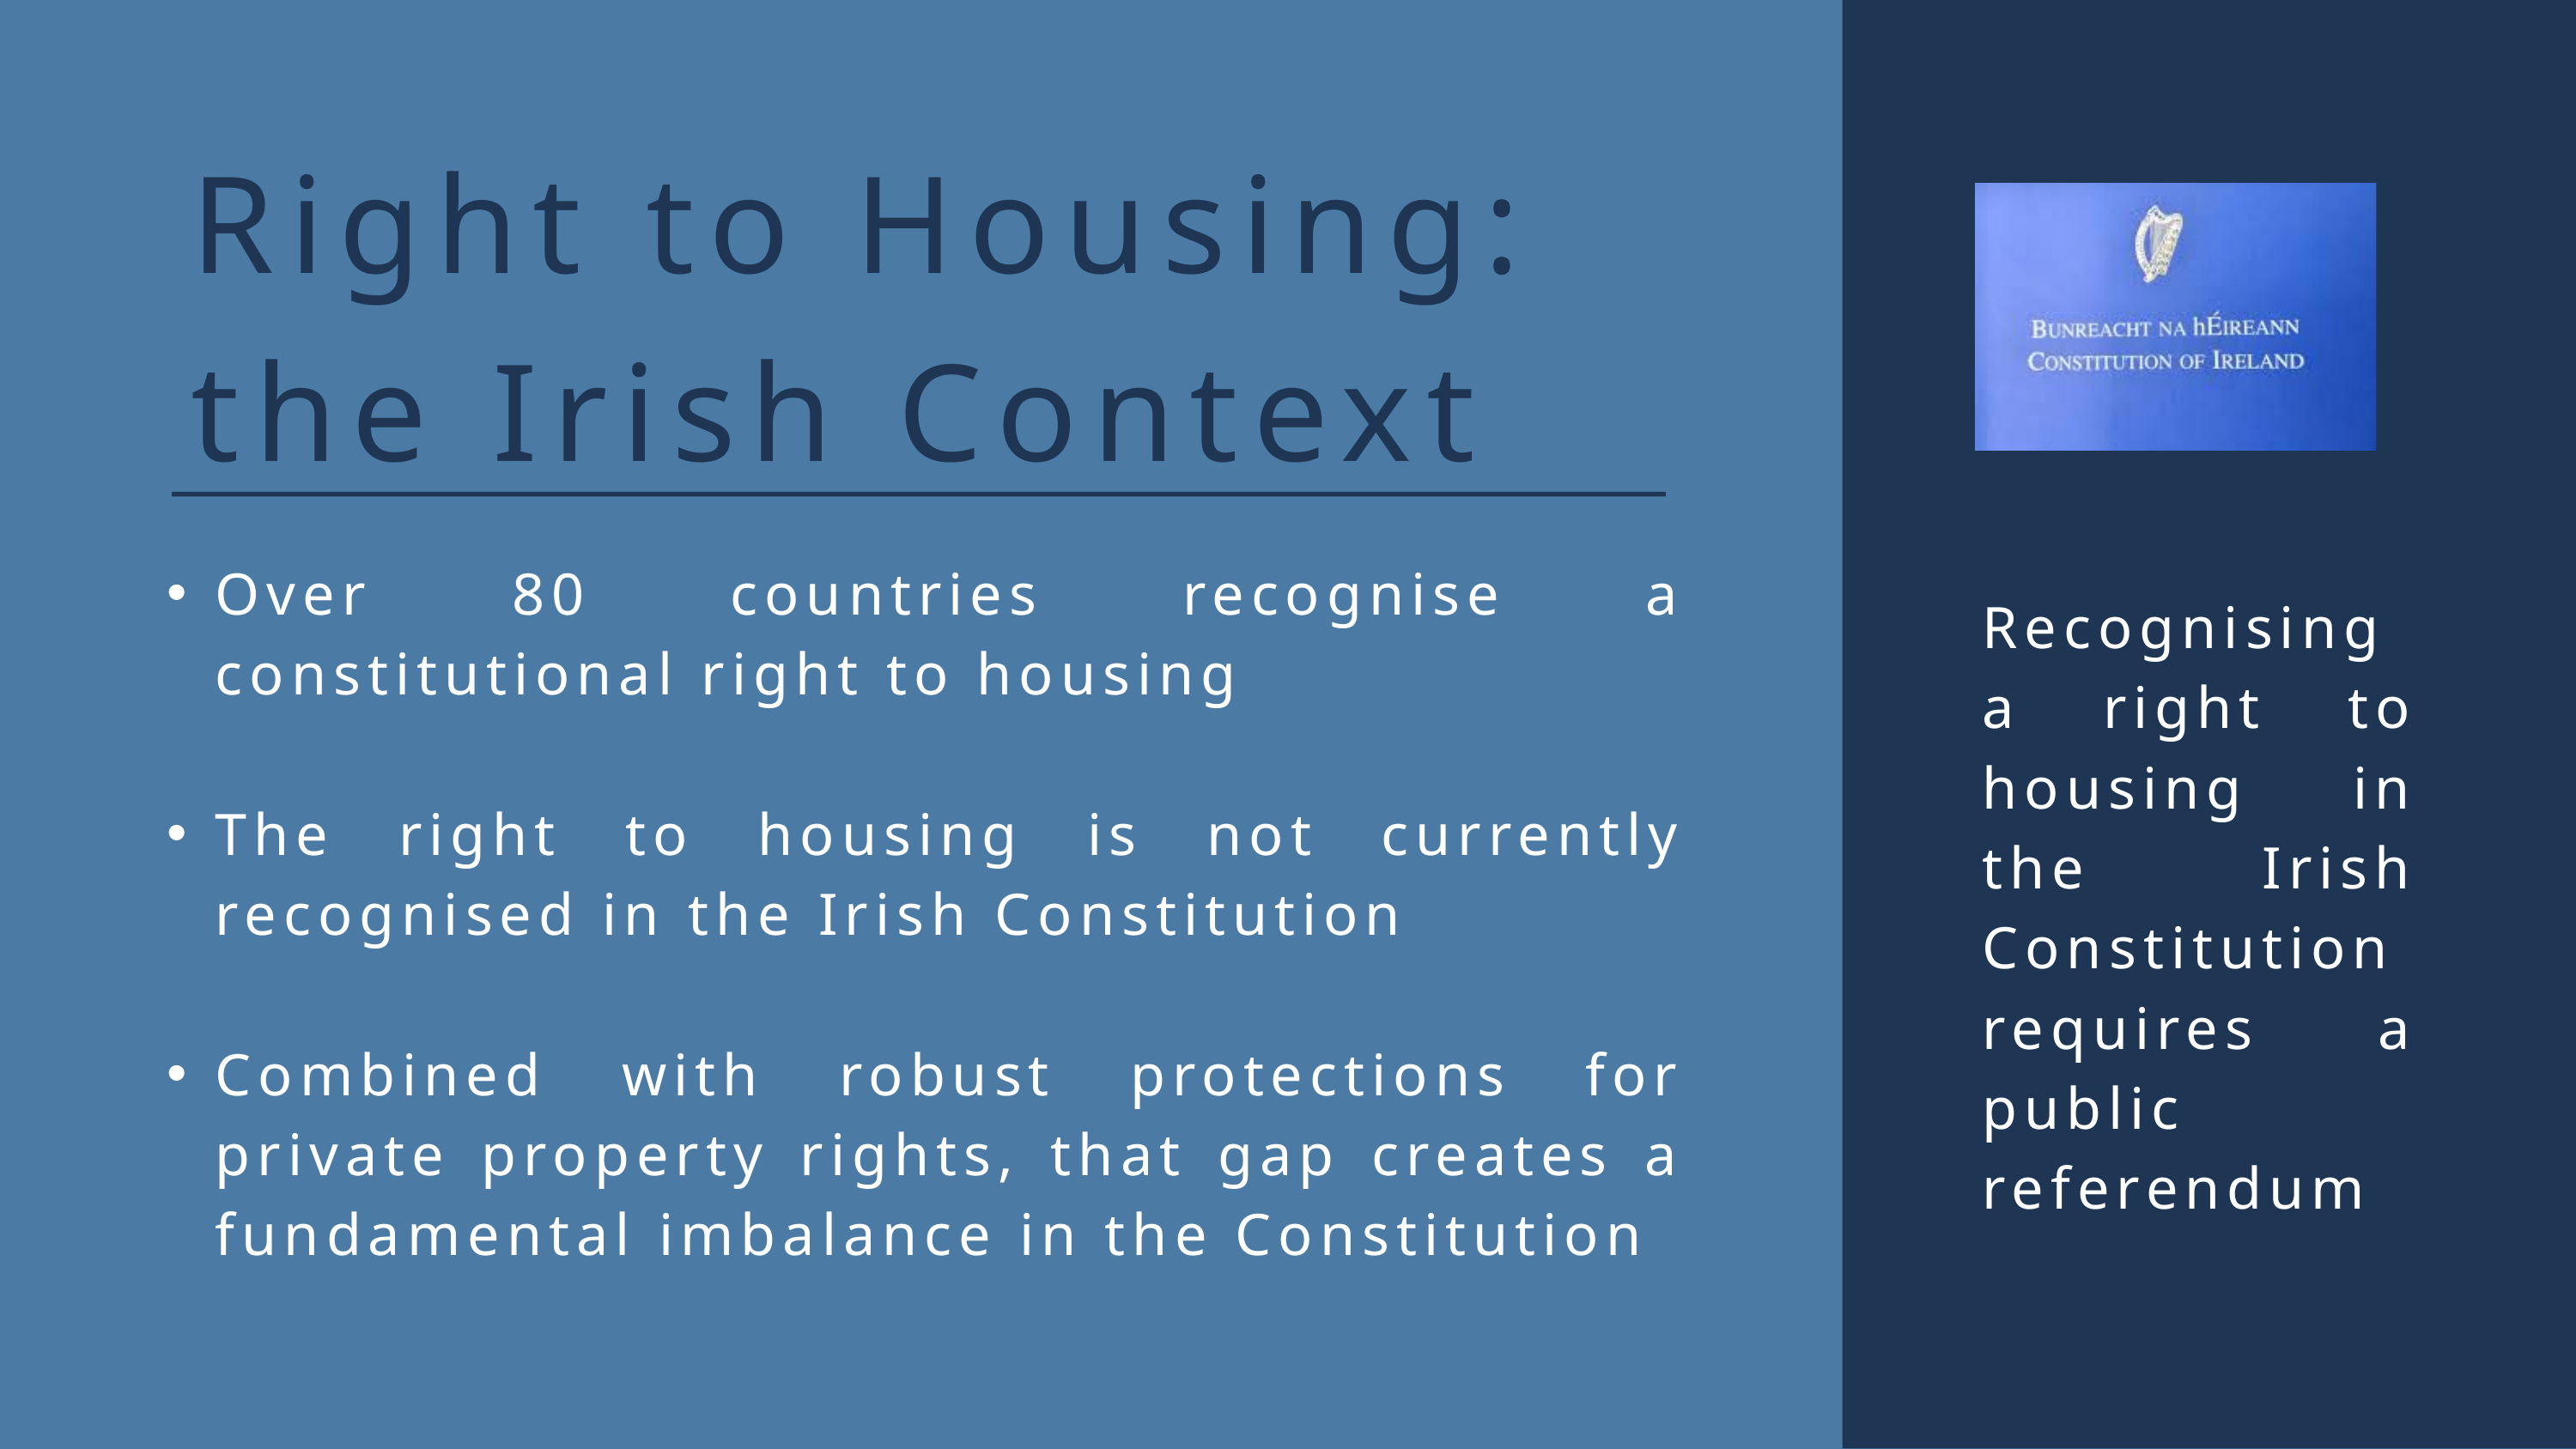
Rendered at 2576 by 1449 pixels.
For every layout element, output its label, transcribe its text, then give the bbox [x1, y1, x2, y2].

picture [1974, 177, 2377, 451]
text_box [171, 112, 1686, 497]
text_box [1842, 0, 2576, 1449]
text_box Recognising a right to housing in the Irish Constitution requires a public referendum [1933, 500, 2418, 1222]
text_box Over 80 countries recognise a constitutional right to housing The right to housing is not currently recognised in the Irish Constitution Combined with robust protections for private property rights, that gap creates a fundamental imbalance in the Constitution [118, 546, 1686, 1267]
